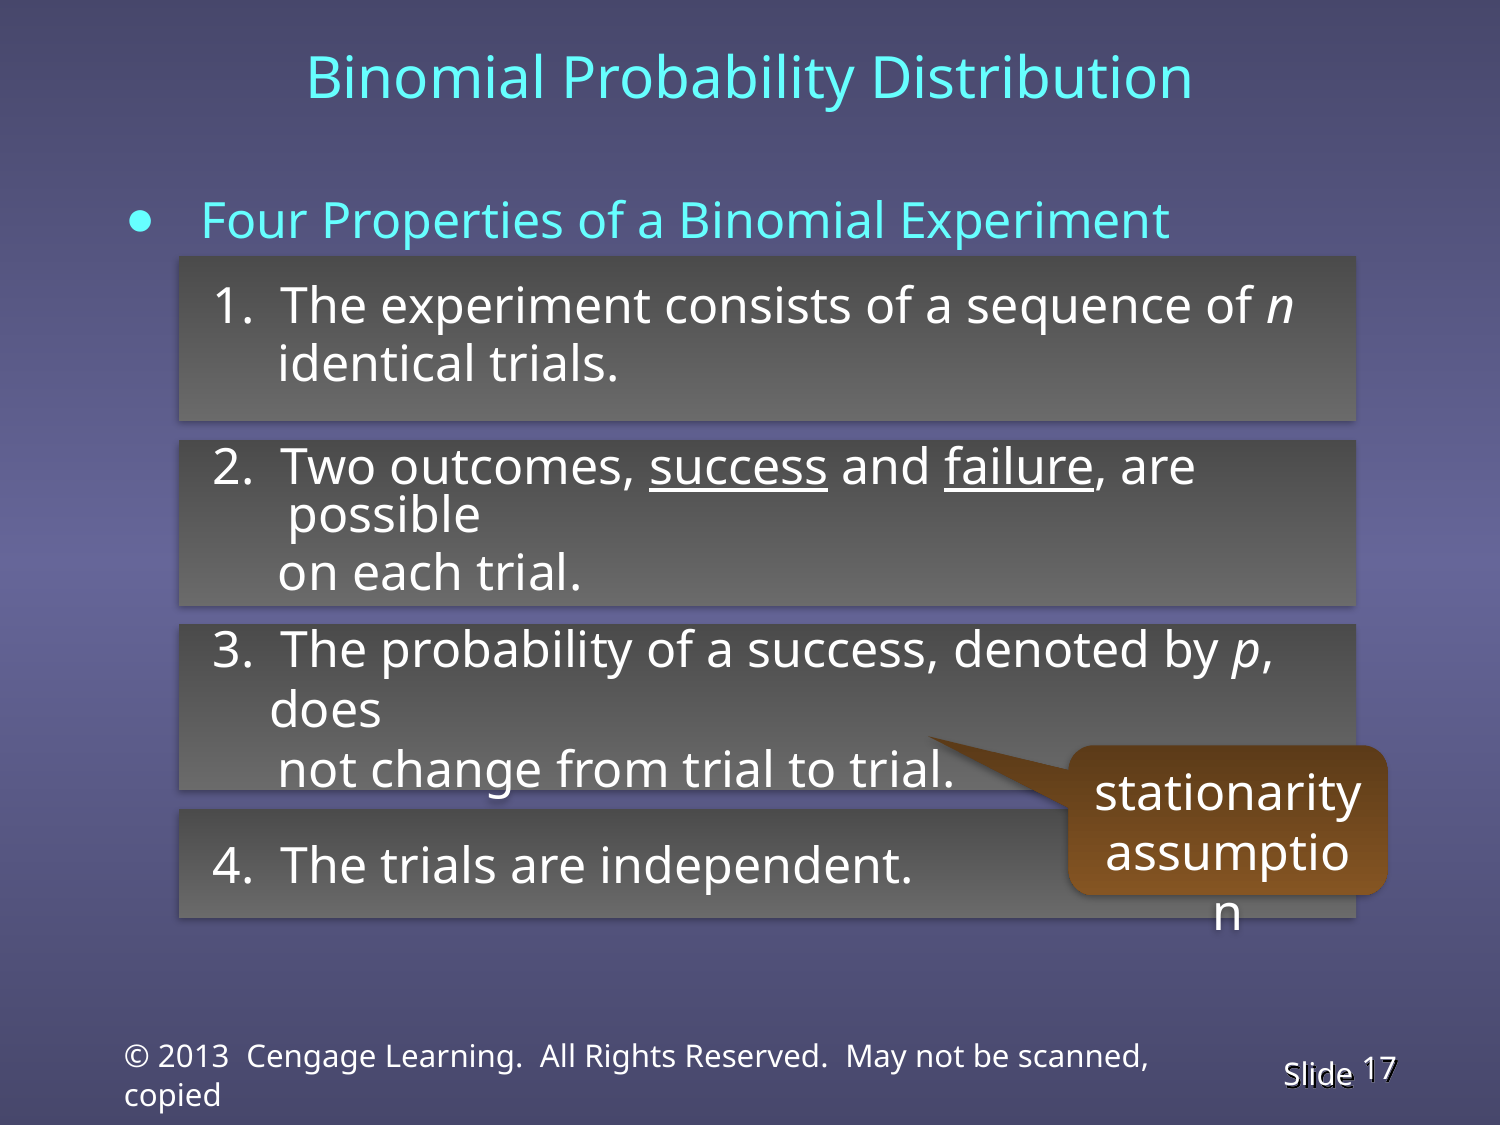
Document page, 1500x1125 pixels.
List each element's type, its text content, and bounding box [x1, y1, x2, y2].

text_box 3. The probability of a success, denoted by p, does not change from trial to trial. [179, 624, 1357, 790]
text_box stationarity assumption [927, 736, 1388, 896]
text_box Binomial Probability Distribution [112, 8, 1388, 143]
list Four Properties of a Binomial Experiment [110, 181, 1405, 932]
text_box 4. The trials are independent. [179, 809, 1357, 918]
text_box 2. Two outcomes, success and failure, are possible on each trial. [179, 440, 1357, 606]
text_box 1. The experiment consists of a sequence of n identical trials. [179, 256, 1357, 421]
